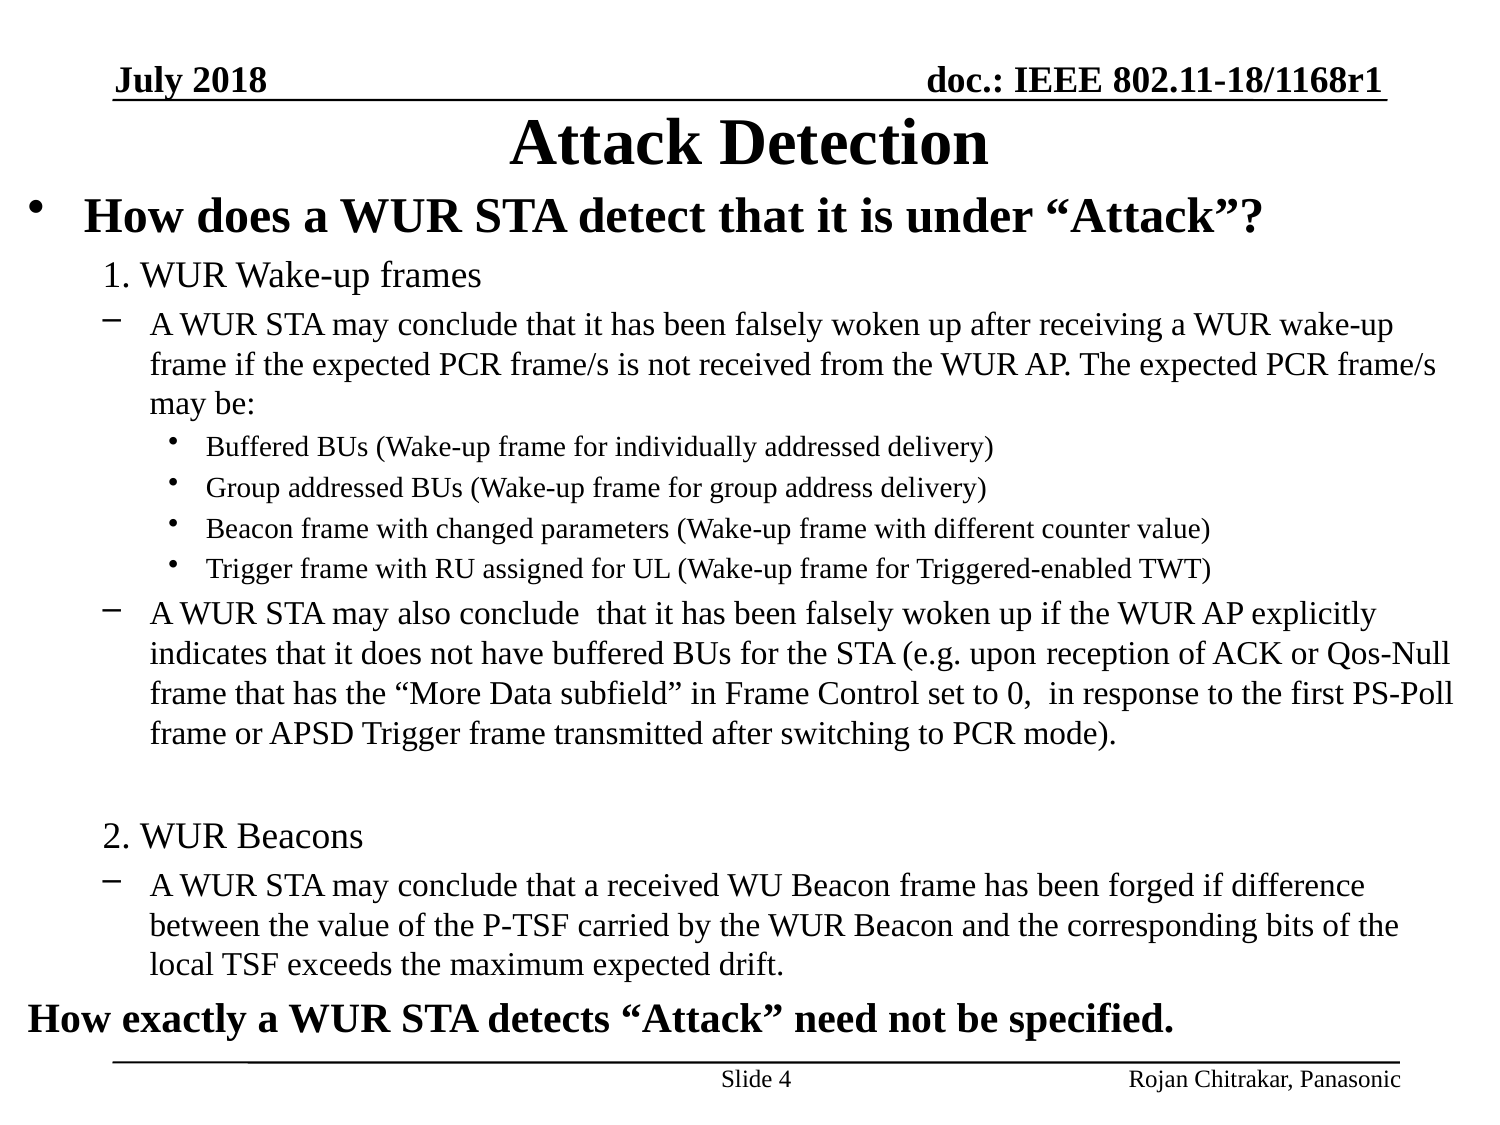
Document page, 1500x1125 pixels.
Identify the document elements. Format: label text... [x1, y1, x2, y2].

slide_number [114, 54, 425, 100]
title Attack Detection [112, 87, 1388, 188]
slide_number Slide 4 [712, 1062, 800, 1093]
footer Rojan Chitrakar, Panasonic [1009, 1062, 1402, 1093]
list How does a WUR STA detect that it is under “Attack”? 1. WUR Wake-up frames A WUR STA may conclude that it has been falsely woken up after receiving a WUR wake-up frame if the expected PCR frame/s is not received from the WUR AP. The expected PCR frame/s may be: Buffered BUs (Wake-up frame for individually addressed delivery) Group addressed BUs (Wake-up frame for group address delivery) Beacon frame with changed parameters (Wake-up frame with different counter value) Trigger frame with RU assigned for UL (Wake-up frame for Triggered-enabled TWT) A WUR STA may also conclude that it has been falsely woken up if the WUR AP explicitly indicates that it does not have buffered BUs for the STA (e.g. upon reception of ACK or Qos-Null frame that has the “More Data subfield” in Frame Control set to 0, in response to the first PS-Poll frame or APSD Trigger frame transmitted after switching to PCR mode). 2. WUR Beacons A WUR STA may conclude that a received WU Beacon frame has been forged if difference between the value of the P-TSF carried by the WUR Beacon and the corresponding bits of the local TSF exceeds the maximum expected drift. How exactly a WUR STA detects “Attack” need not be specified. [12, 174, 1475, 1063]
